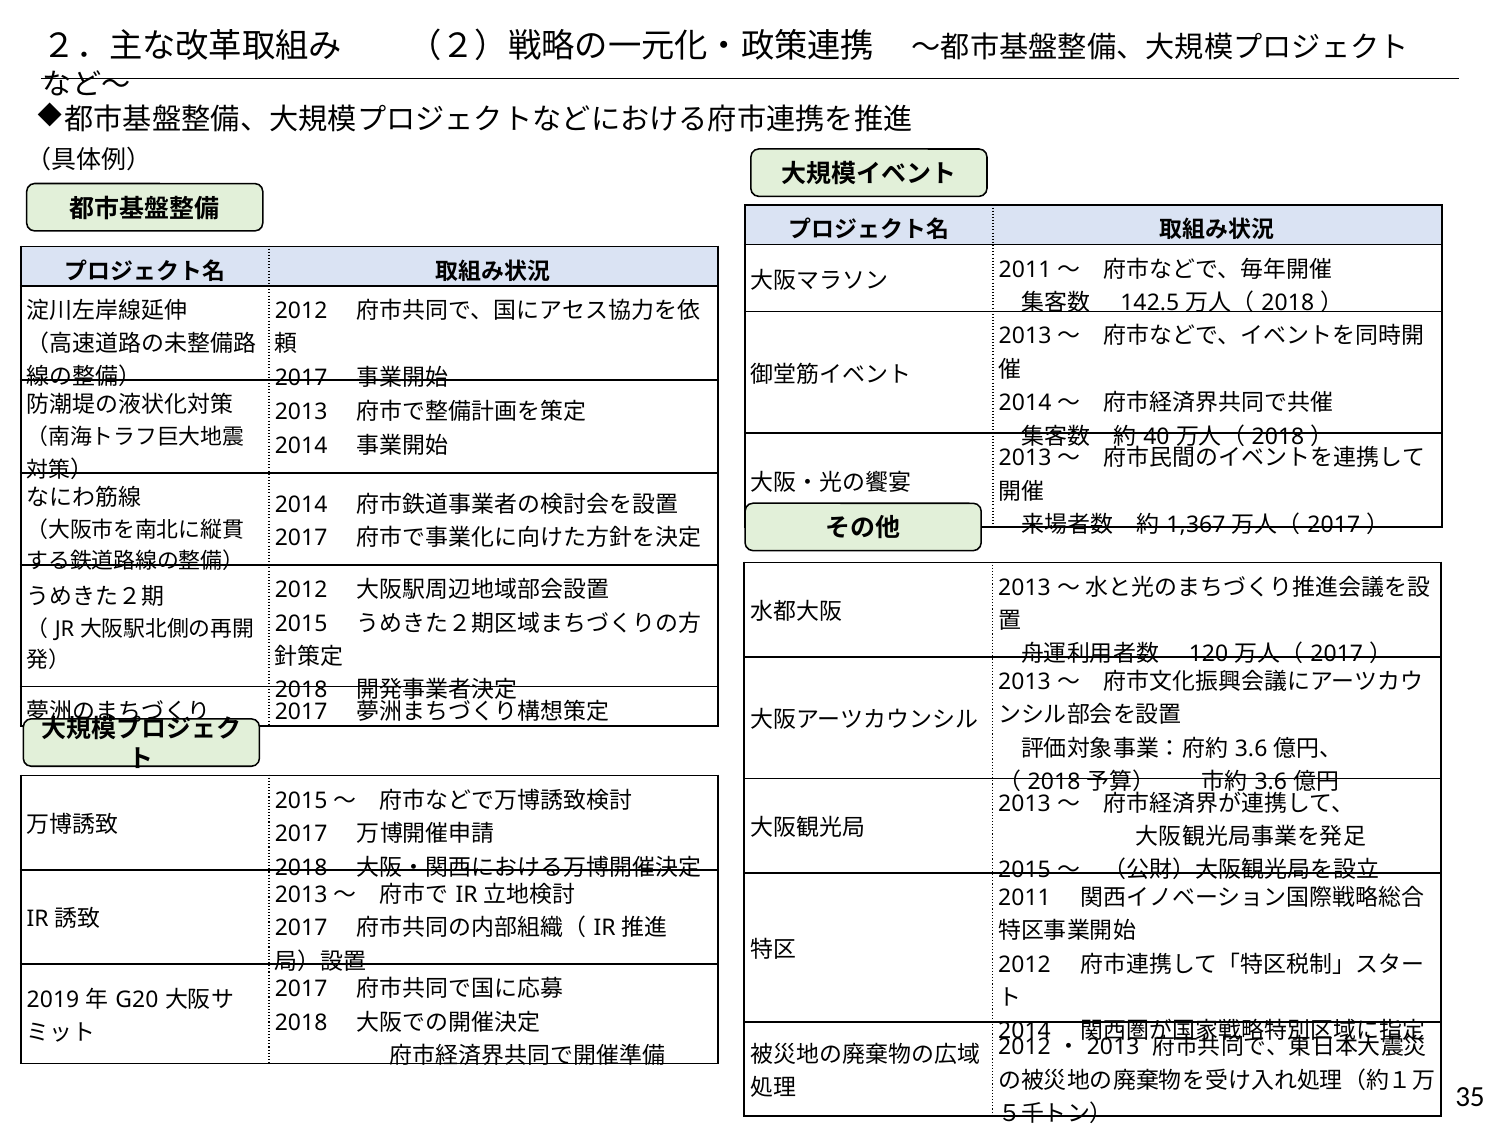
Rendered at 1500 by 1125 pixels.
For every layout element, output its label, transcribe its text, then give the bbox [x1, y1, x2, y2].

table_cell 2014 府市鉄道事業者の検討会を設置 2017 府市で事業化に向けた方針を決定 [269, 474, 717, 564]
text_box 都市基盤整備 [25, 182, 264, 232]
table_cell 2011 関西イノベーション国際戦略総合特区事業開始 2012 府市連携して「特区税制」スタート 2014 関西圏が国家戦略特別区域に指定 [992, 874, 1440, 1021]
slide_number 372 [1162, 1065, 1500, 1125]
table_cell うめきた２期 （JR大阪駅北側の再開発） [22, 566, 269, 686]
table_cell 防潮堤の液状化対策（南海トラフ巨大地震対策） [22, 381, 269, 472]
table_header プロジェクト名 [22, 247, 269, 285]
table_cell 大阪観光局 [745, 779, 992, 872]
table_cell 2012・2013 府市共同で、東日本大震災の被災地の廃棄物を受け入れ処理（約１万５千トン） [992, 1023, 1440, 1115]
table_cell 2012 大阪駅周辺地域部会設置 2015 うめきた２期区域まちづくりの方針策定 2018 開発事業者決定 [269, 566, 717, 686]
table_cell IR誘致 [22, 871, 269, 963]
table_cell 淀川左岸線延伸 （高速道路の未整備路線の整備） [22, 287, 269, 379]
table_header 2013～ 水と光のまちづくり推進会議を設置 舟運利用者数 120万人（2017） [992, 563, 1440, 656]
table_cell 2013～ 府市などで、イベントを同時開催 2014～ 府市経済界共同で共催 集客数 約40万人（2018） [993, 312, 1441, 432]
text_box 大規模プロジェクト [22, 717, 261, 768]
table_cell 2013～ 府市でIR立地検討 2017 府市共同の内部組織（IR推進局）設置 [269, 871, 717, 963]
table_cell 2019年G20大阪サミット [22, 965, 269, 1063]
text_box その他 [744, 502, 983, 552]
table_cell 2013～ 府市経済界が連携して、 大阪観光局事業を発足 2015～ （公財）大阪観光局を設立 [992, 779, 1440, 872]
table_cell 2012 府市共同で、国にアセス協力を依頼 2017 事業開始 [269, 287, 717, 379]
table_cell 大阪アーツカウンシル [745, 658, 992, 778]
table_cell 2017 夢洲まちづくり構想策定 [269, 687, 717, 725]
table_cell 被災地の廃棄物の広域処理 [745, 1023, 992, 1115]
table_header 2015～ 府市などで万博誘致検討 2017 万博開催申請 2018 大阪・関西における万博開催決定 [269, 776, 717, 869]
table_cell 2013～ 府市民間のイベントを連携して開催 来場者数 約1,367万人（2017） [993, 434, 1441, 526]
table_header 取組み状況 [269, 247, 717, 285]
table_cell 2011～ 府市などで、毎年開催 集客数 142.5万人（2018） [993, 245, 1441, 311]
table_cell 御堂筋イベント [746, 312, 993, 432]
text_box 都市基盤整備、大規模プロジェクトなどにおける府市連携を推進 [29, 94, 1152, 142]
text_box 大規模イベント [749, 147, 989, 198]
table_cell 特区 [745, 874, 992, 1021]
table_cell 大阪・光の饗宴 [746, 434, 993, 526]
table_cell なにわ筋線 （大阪市を南北に縦貫する鉄道路線の整備） [22, 474, 269, 564]
text_box （具体例） [20, 137, 255, 179]
table_header プロジェクト名 [746, 206, 993, 244]
table_header 取組み状況 [993, 206, 1441, 244]
text_box ２．主な改革取組み （２）戦略の一元化・政策連携 ～都市基盤整備、大規模プロジェクトなど～ [28, 12, 1447, 108]
table_cell 2013 府市で整備計画を策定 2014 事業開始 [269, 381, 717, 472]
table_cell 2013～ 府市文化振興会議にアーツカウンシル部会を設置 評価対象事業：府約3.6億円、 （2018予算） 市約3.6億円 [992, 658, 1440, 778]
table_header 万博誘致 [22, 776, 269, 869]
table_cell 大阪マラソン [746, 245, 993, 311]
table_cell 夢洲のまちづくり [22, 687, 269, 725]
table_header 水都大阪 [745, 563, 992, 656]
table_cell 2017 府市共同で国に応募 2018 大阪での開催決定 府市経済界共同で開催準備 [269, 965, 717, 1063]
